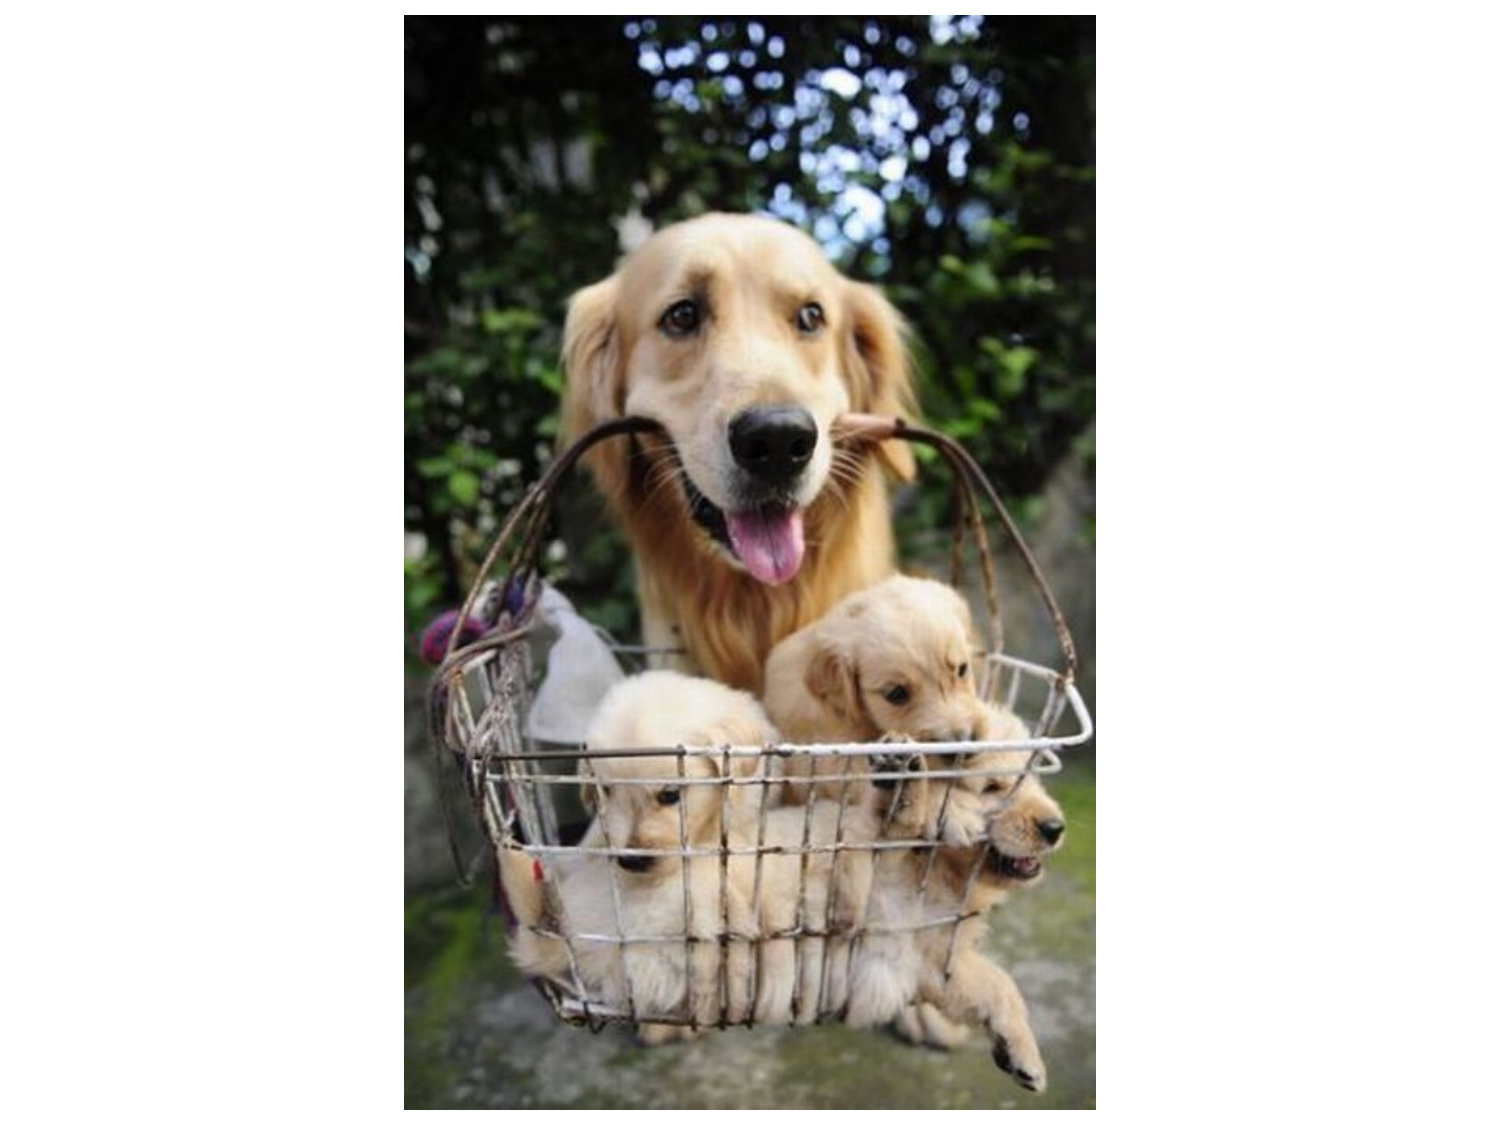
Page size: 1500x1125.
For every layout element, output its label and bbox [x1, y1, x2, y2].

picture [404, 15, 1096, 1110]
